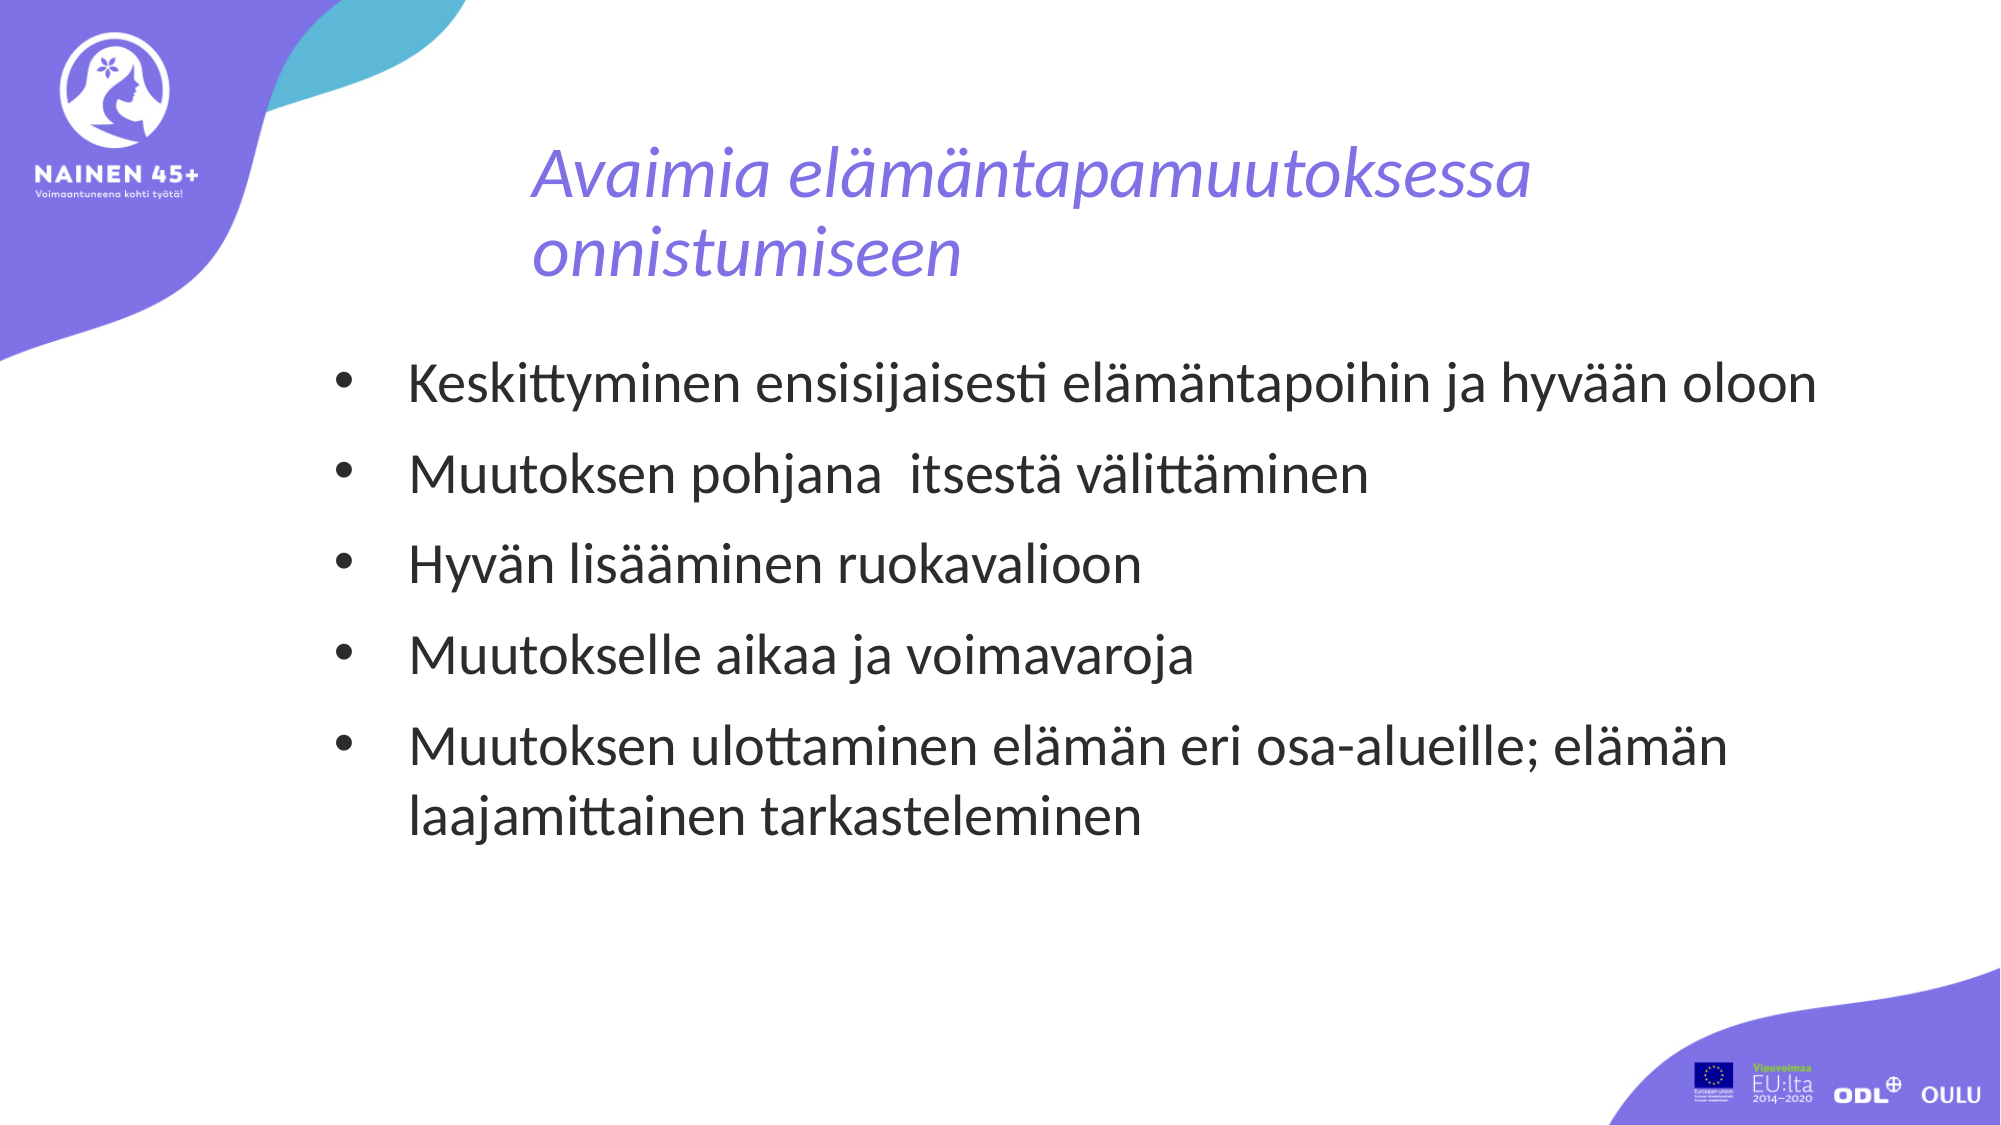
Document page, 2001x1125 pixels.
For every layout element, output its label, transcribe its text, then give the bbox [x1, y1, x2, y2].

text_box Keskittyminen ensisijaisesti elämäntapoihin ja hyvään oloon Muutoksen pohjana itsestä välittäminen Hyvän lisääminen ruokavalioon Muutokselle aikaa ja voimavaroja Muutoksen ulottaminen elämän eri osa-alueille; elämän laajamittainen tarkasteleminen [318, 336, 1847, 978]
picture [0, 0, 2001, 1125]
text_box Avaimia elämäntapamuutoksessa onnistumiseen [517, 126, 1708, 301]
